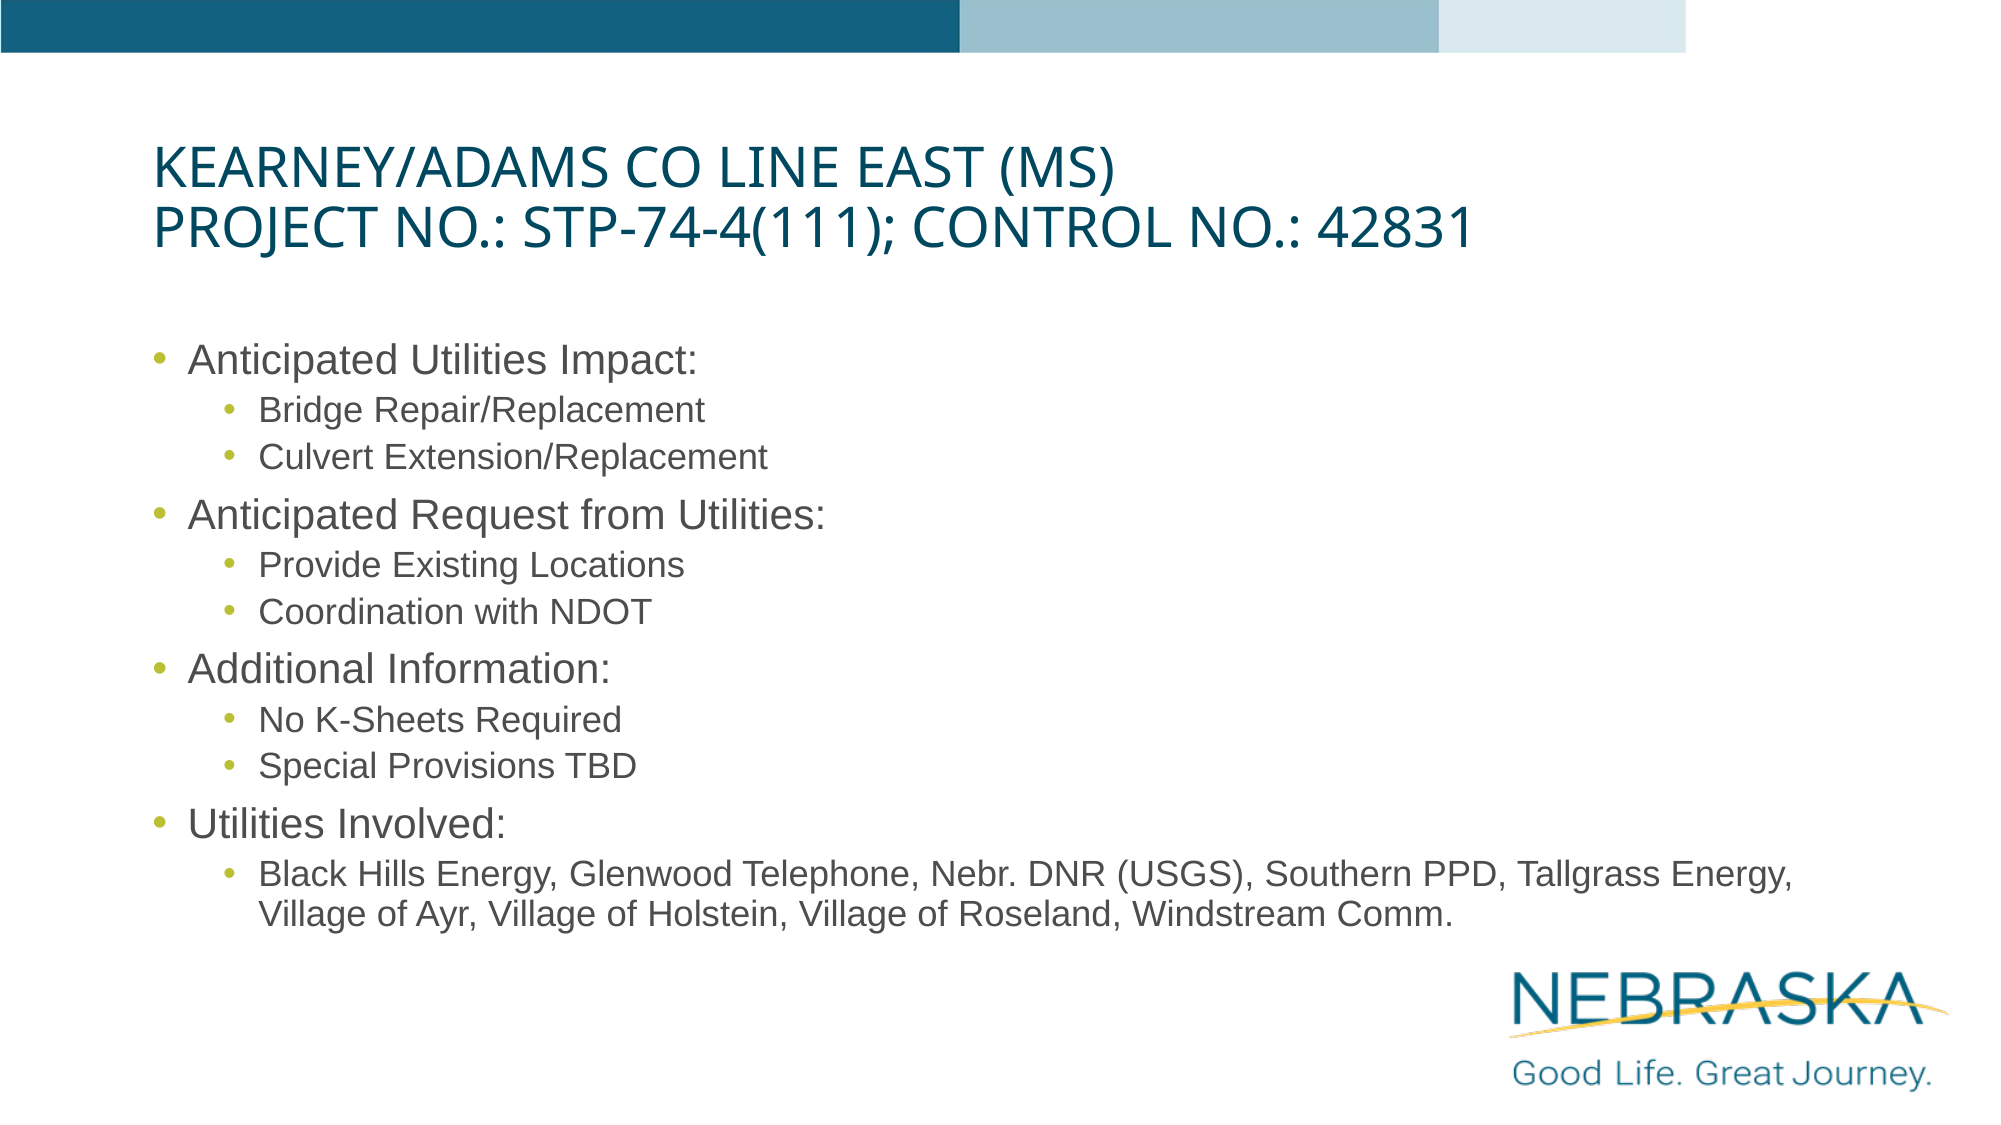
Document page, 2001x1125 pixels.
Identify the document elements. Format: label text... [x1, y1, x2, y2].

picture [1503, 970, 1954, 1099]
title Kearney/Adams Co Line East (MS) Project No.: STP-74-4(111); Control No.: 42831 [137, 90, 1863, 309]
picture [0, 0, 2000, 53]
list Anticipated Utilities Impact: Bridge Repair/Replacement Culvert Extension/Replacement Anticipated Request from Utilities: Provide Existing Locations Coordination with NDOT Additional Information: No K-Sheets Required Special Provisions TBD Utilities Involved: Black Hills Energy, Glenwood Telephone, Nebr. DNR (USGS), Southern PPD, Tallgrass Energy, Village of Ayr, Village of Holstein, Village of Roseland, Windstream Comm. [137, 330, 1863, 949]
